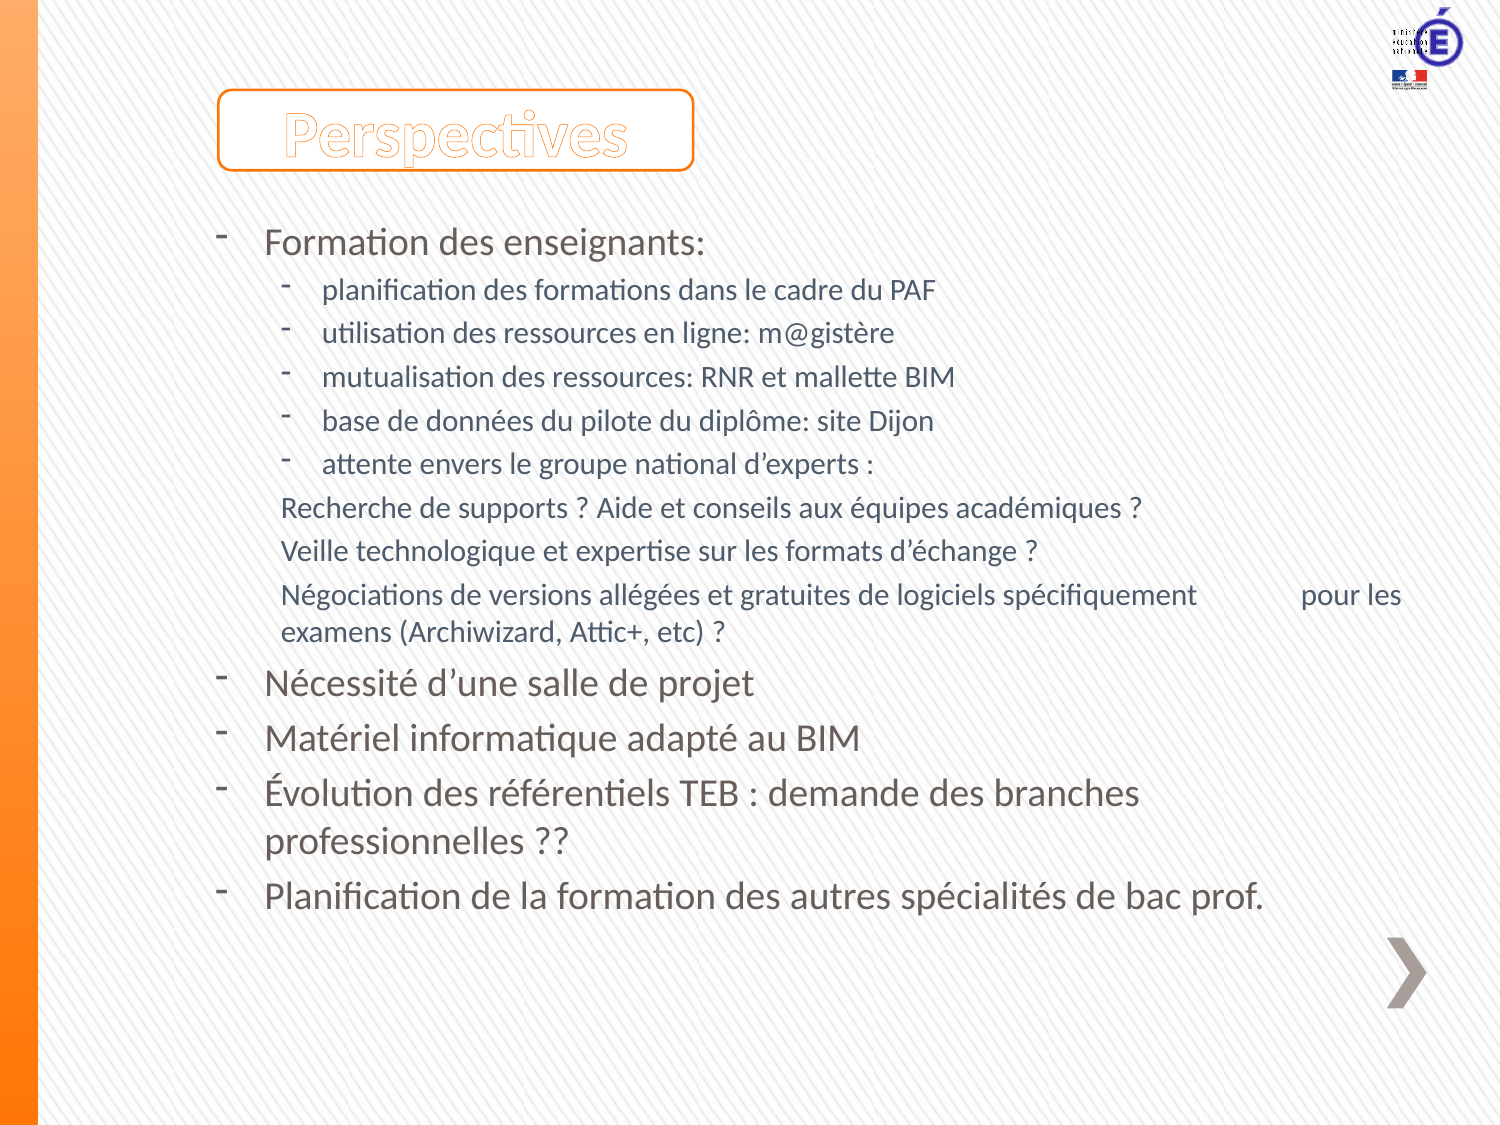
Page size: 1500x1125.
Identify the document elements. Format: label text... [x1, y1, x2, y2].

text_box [0, 281, 37, 285]
text_box Perspectives [217, 88, 695, 172]
list Formation des enseignants: planification des formations dans le cadre du PAF utilisation des ressources en ligne: m@gistère mutualisation des ressources: RNR et mallette BIM base de données du pilote du diplôme: site Dijon attente envers le groupe national d’experts : Recherche de supports ? Aide et conseils aux équipes académiques ? Veille technologique et expertise sur les formats d’échange ? Négociations de versions allégées et gratuites de logiciels spécifiquement pour les examens (Archiwizard, Attic+, etc) ? Nécessité d’une salle de projet Matériel informatique adapté au BIM Évolution des référentiels TEB : demande des branches professionnelles ?? Planification de la formation des autres spécialités de bac prof. [200, 208, 1447, 929]
picture [1371, 6, 1471, 91]
